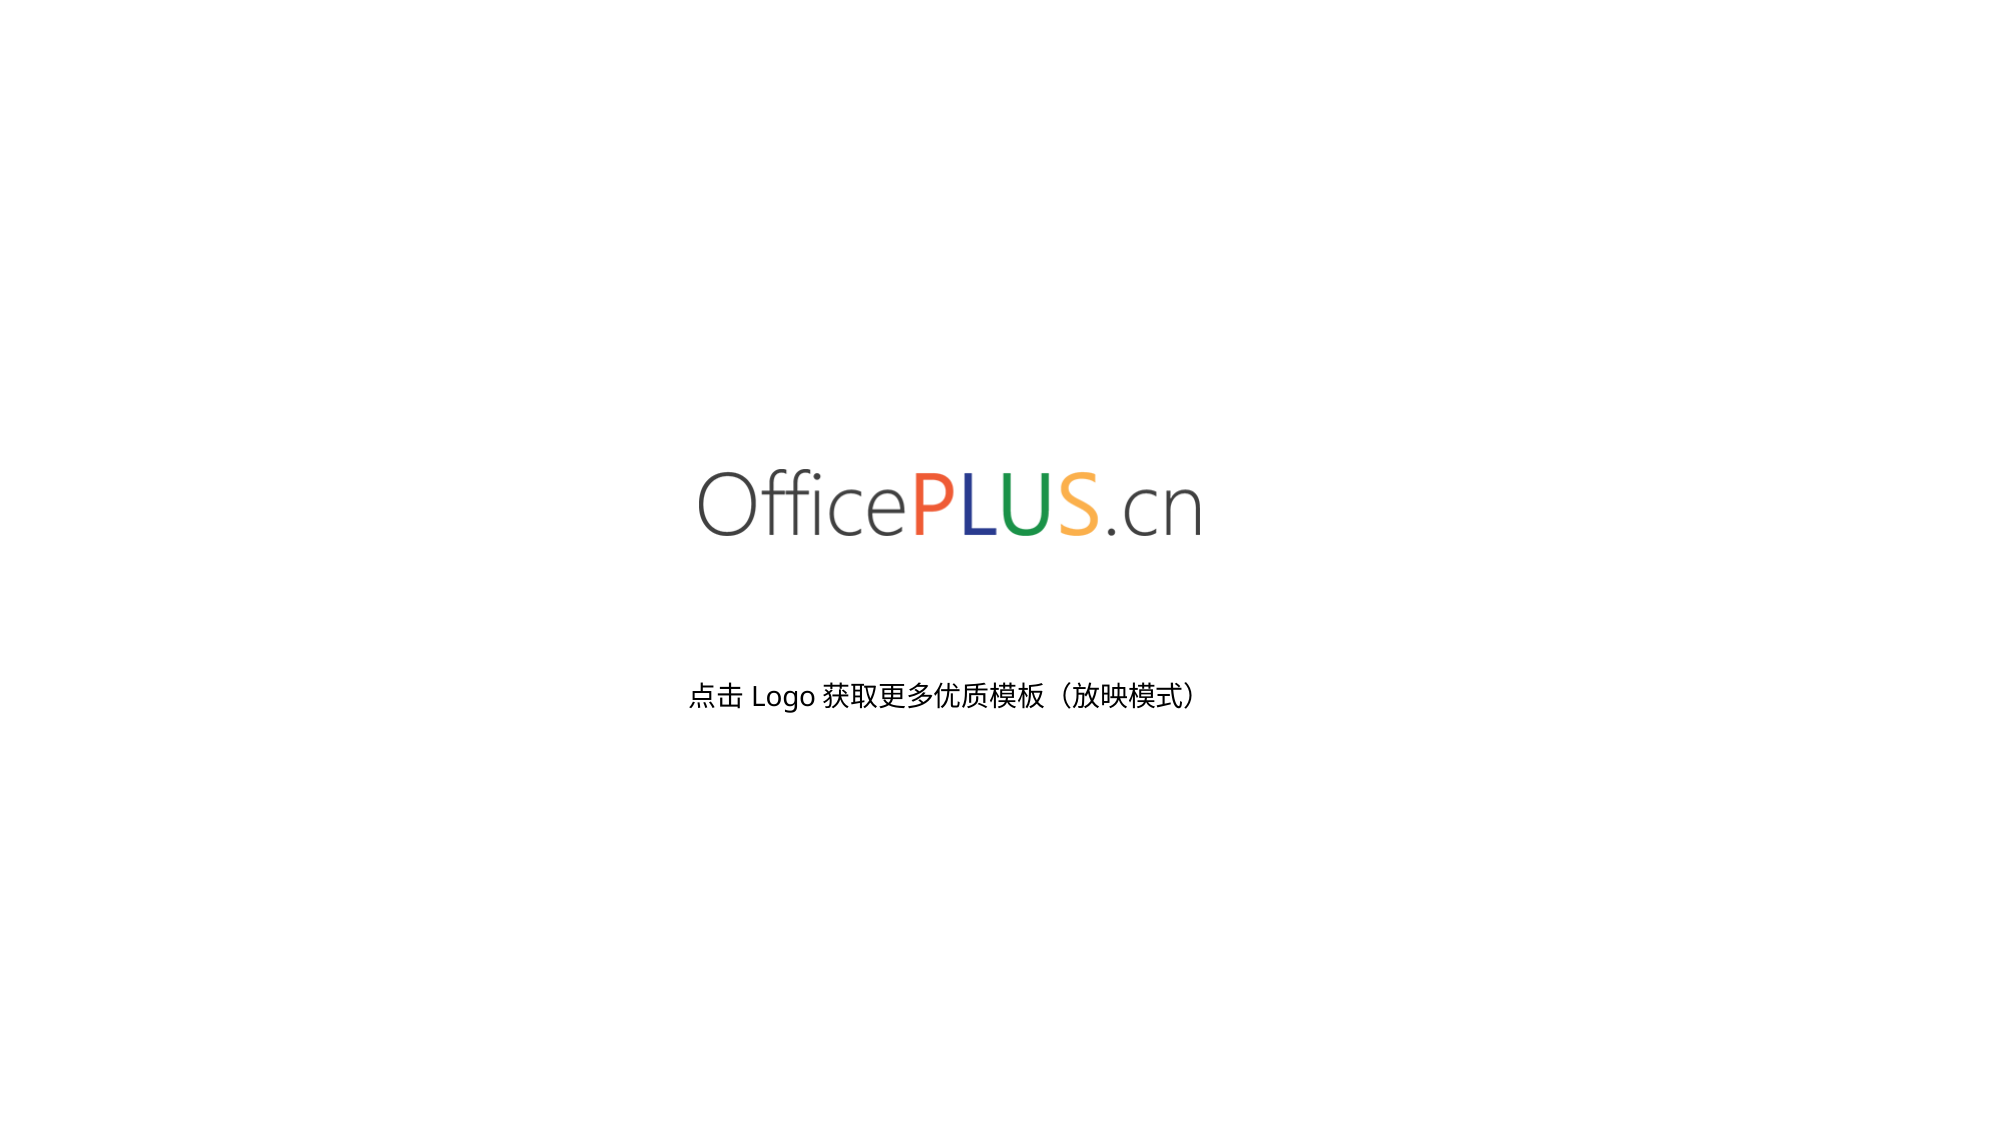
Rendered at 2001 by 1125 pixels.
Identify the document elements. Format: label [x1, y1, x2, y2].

picture [699, 469, 1200, 536]
